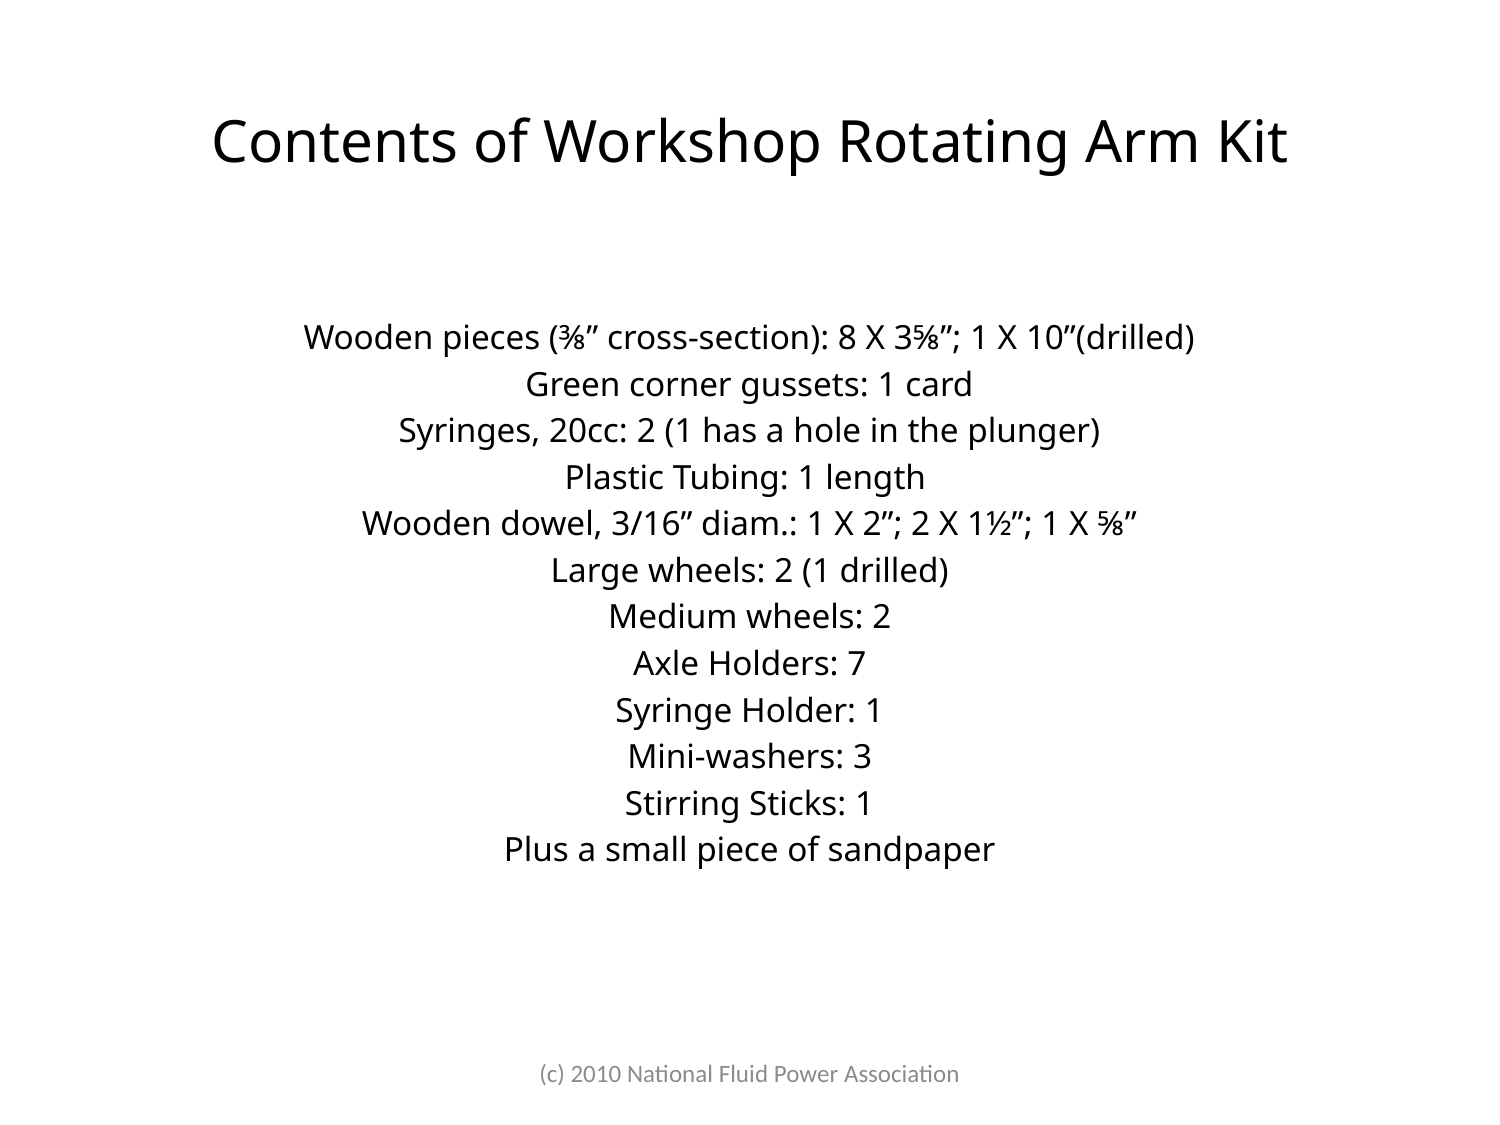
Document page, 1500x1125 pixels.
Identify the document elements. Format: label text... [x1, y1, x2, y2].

list Wooden pieces (⅜” cross-section): 8 X 3⅝”; 1 X 10”(drilled) Green corner gussets: 1 card Syringes, 20cc: 2 (1 has a hole in the plunger) Plastic Tubing: 1 length Wooden dowel, 3/16” diam.: 1 X 2”; 2 X 1½”; 1 X ⅝” Large wheels: 2 (1 drilled) Medium wheels: 2 Axle Holders: 7 Syringe Holder: 1 Mini-washers: 3 Stirring Sticks: 1 Plus a small piece of sandpaper [75, 262, 1425, 1005]
footer (c) 2010 National Fluid Power Association [512, 1042, 988, 1103]
title Contents of Workshop Rotating Arm Kit [75, 45, 1425, 233]
